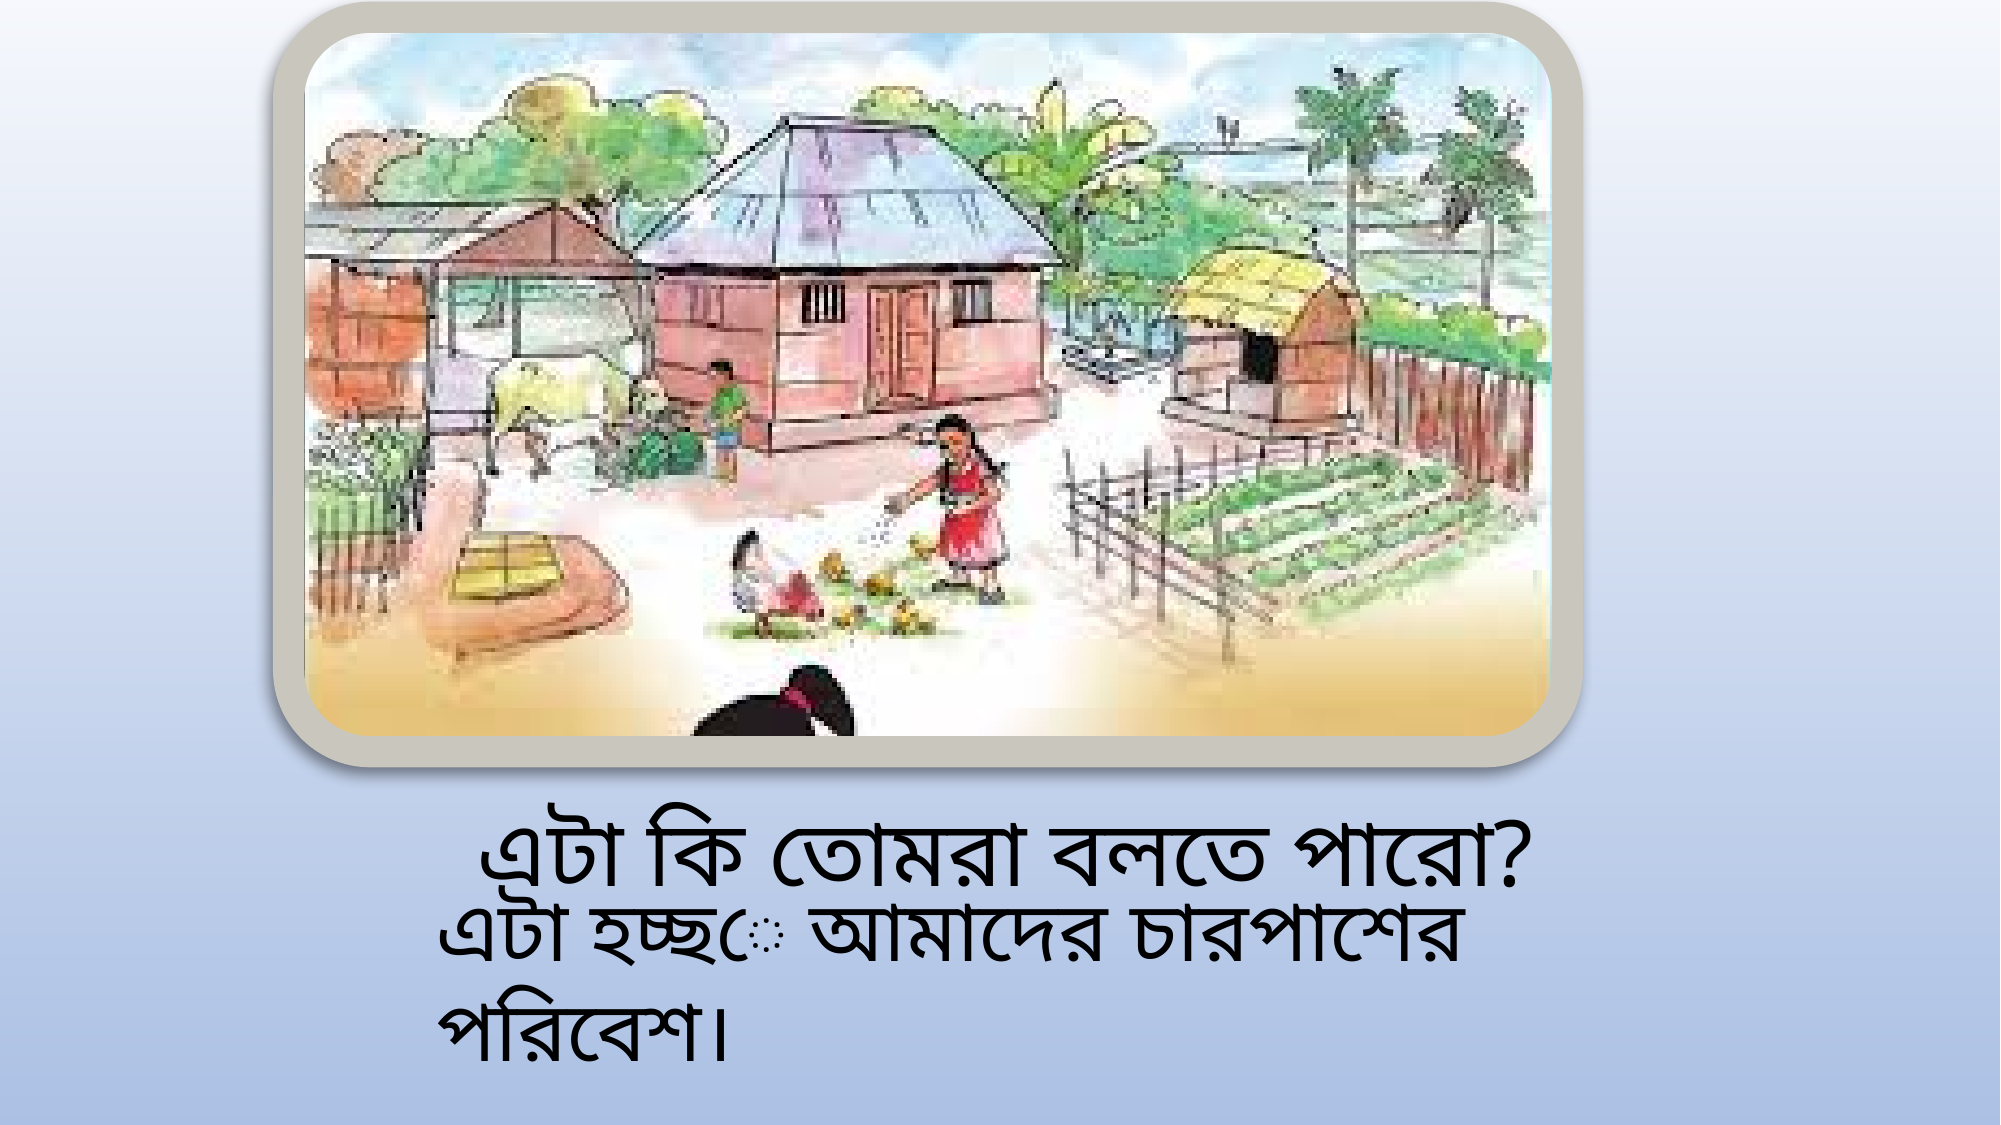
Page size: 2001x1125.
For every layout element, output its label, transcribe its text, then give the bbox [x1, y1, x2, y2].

picture [288, 17, 1568, 752]
text_box এটা হচ্ছে আমাদের চারপাশের পরিবেশ। [421, 870, 1611, 1086]
text_box এটা কি তোমরা বলতে পারো? [463, 786, 1611, 870]
